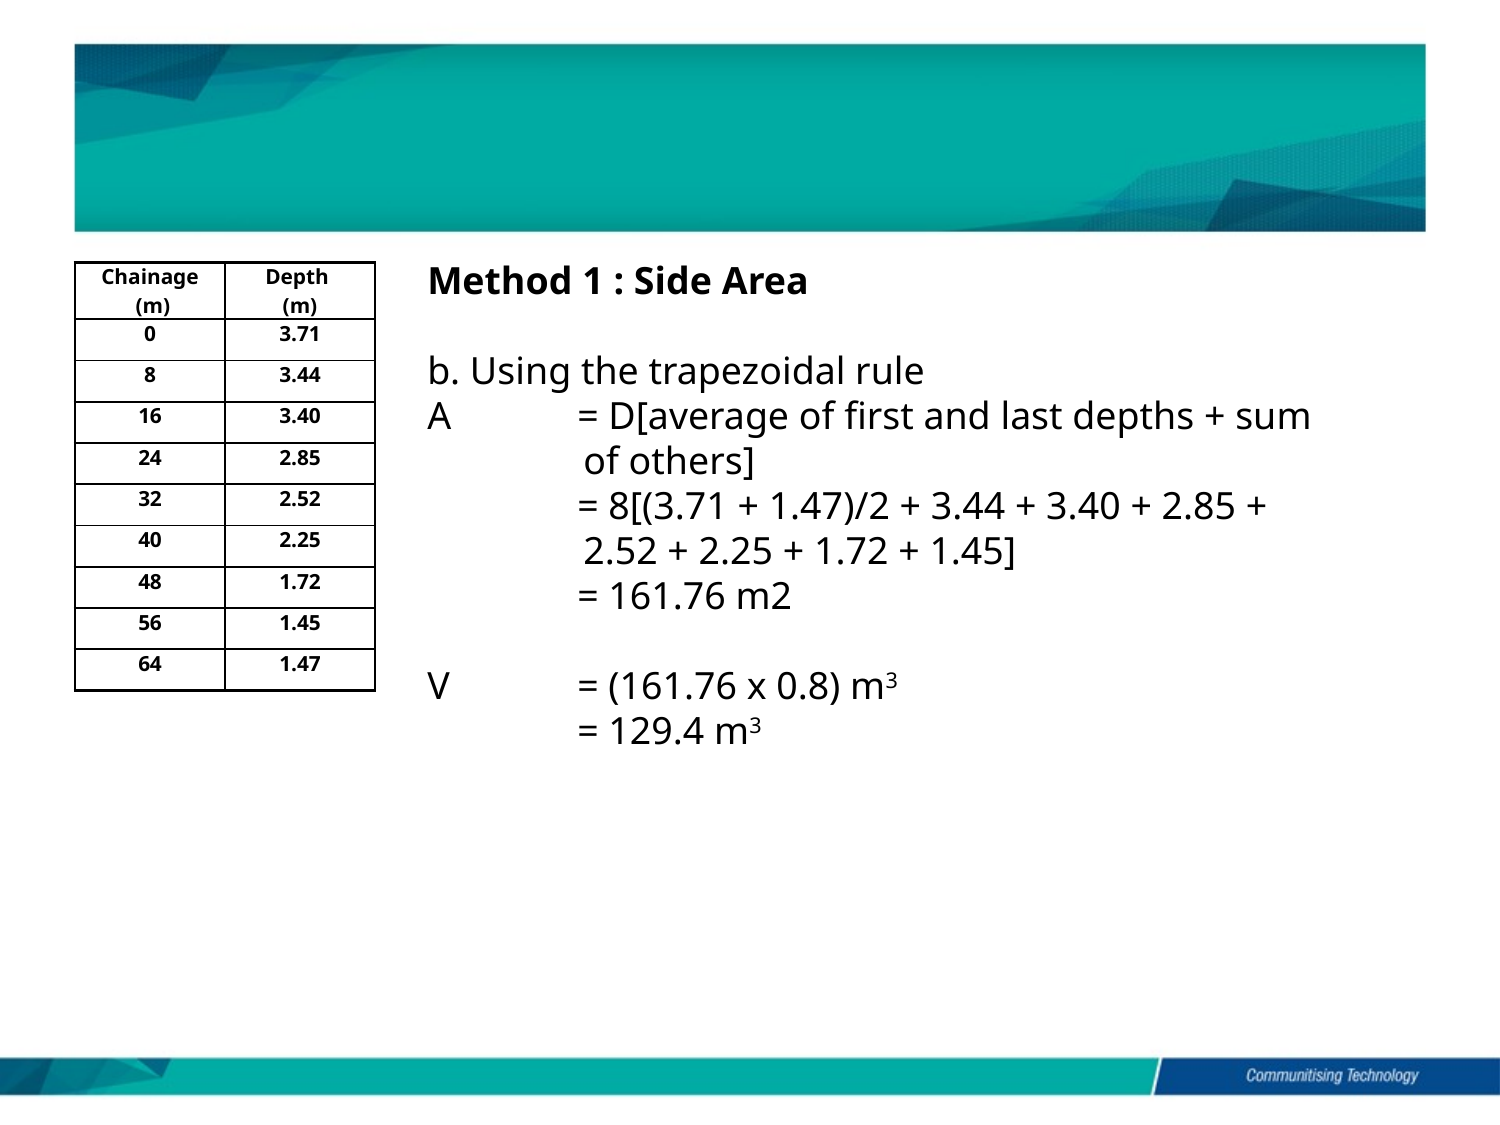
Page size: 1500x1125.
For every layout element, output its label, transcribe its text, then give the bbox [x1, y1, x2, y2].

table_cell 3.40 [226, 403, 374, 442]
table_cell 2.85 [226, 444, 374, 483]
table_header Chainage (m) [76, 264, 224, 318]
table_cell 2.25 [226, 526, 374, 566]
picture [0, 0, 1500, 1125]
table_cell 0 [76, 320, 224, 360]
table_cell 3.71 [226, 320, 374, 360]
table_cell 1.45 [226, 609, 374, 648]
table_cell 8 [76, 361, 224, 401]
table_header Depth (m) [226, 264, 374, 318]
table_cell 48 [76, 568, 224, 607]
table_cell 1.72 [226, 568, 374, 607]
table_cell 32 [76, 485, 224, 525]
table_cell 64 [76, 650, 224, 689]
table_cell 56 [76, 609, 224, 648]
table_cell 16 [76, 403, 224, 442]
table_cell 2.52 [226, 485, 374, 525]
text_box Method 1 : Side Area b. Using the trapezoidal rule A = D[average of first and last depths + sum of others] = 8[(3.71 + 1.47)/2 + 3.44 + 3.40 + 2.85 + 2.52 + 2.25 + 1.72 + 1.45] = 161.76 m2 V = (161.76 x 0.8) m3 = 129.4 m3 [412, 249, 1338, 805]
table_cell 1.47 [226, 650, 374, 689]
table_cell 40 [76, 526, 224, 566]
table_cell 24 [76, 444, 224, 483]
table_cell 3.44 [226, 361, 374, 401]
